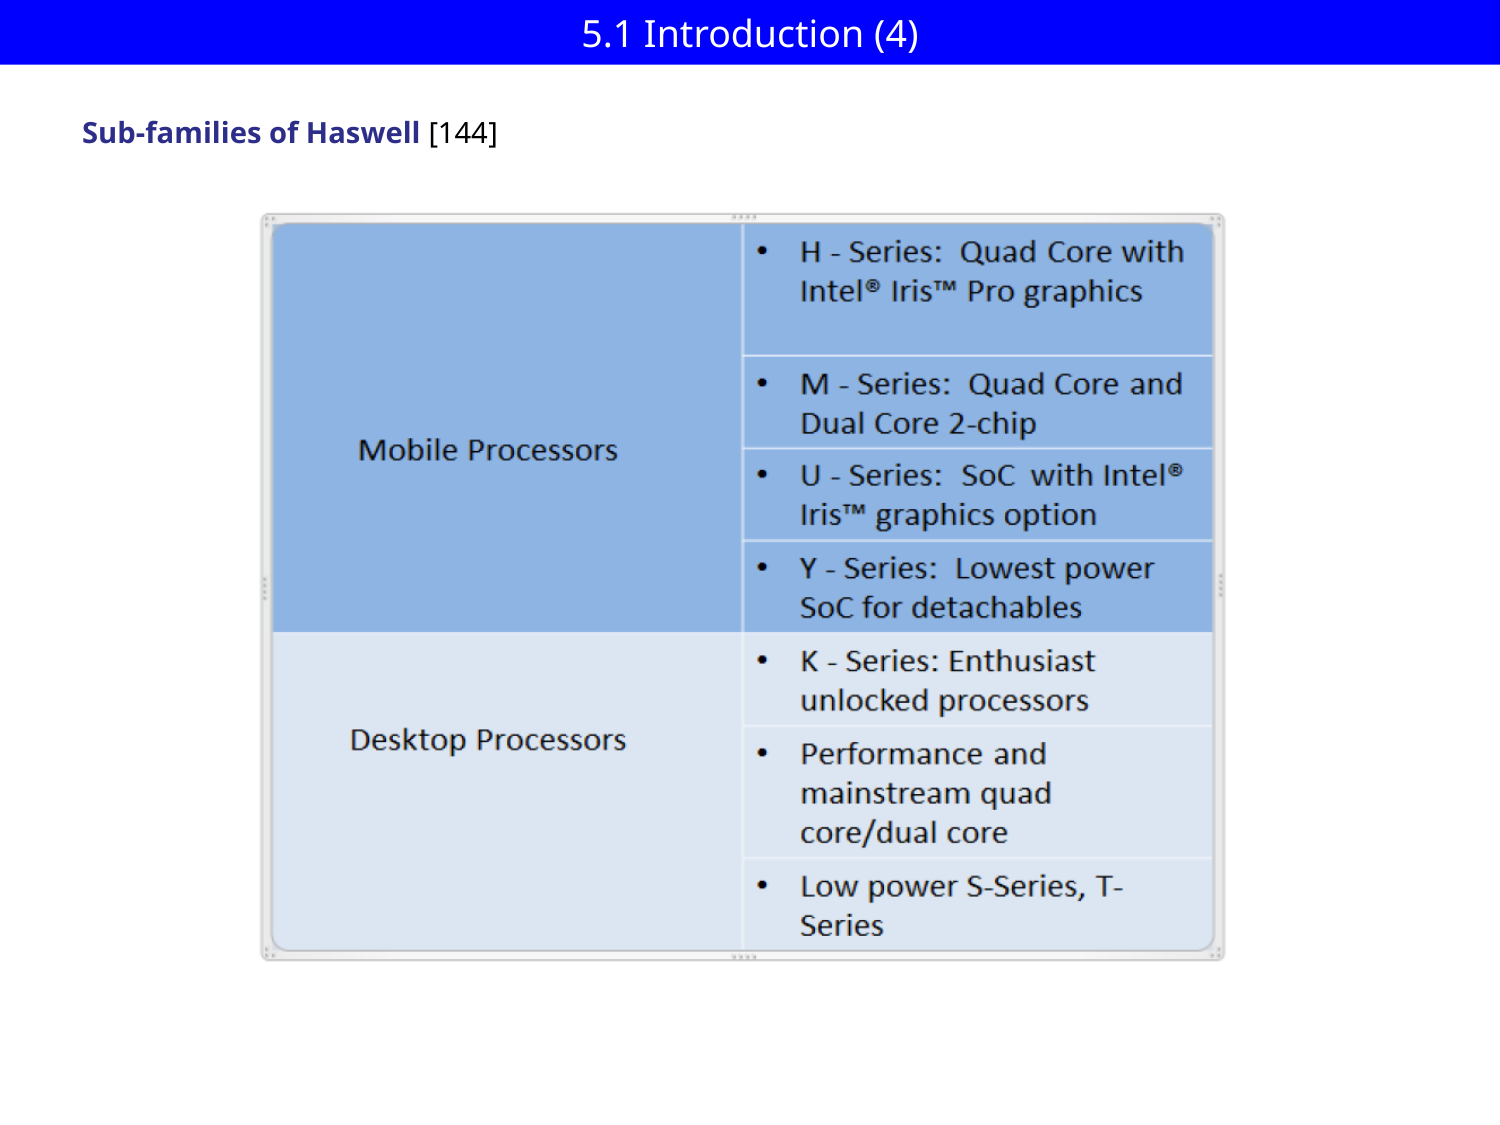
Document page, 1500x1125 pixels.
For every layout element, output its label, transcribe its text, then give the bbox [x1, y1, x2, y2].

text_box Sub-families of Haswell [144] [67, 106, 521, 157]
picture [247, 200, 1253, 973]
title 5.1 Introduction (4) [0, 0, 1500, 65]
